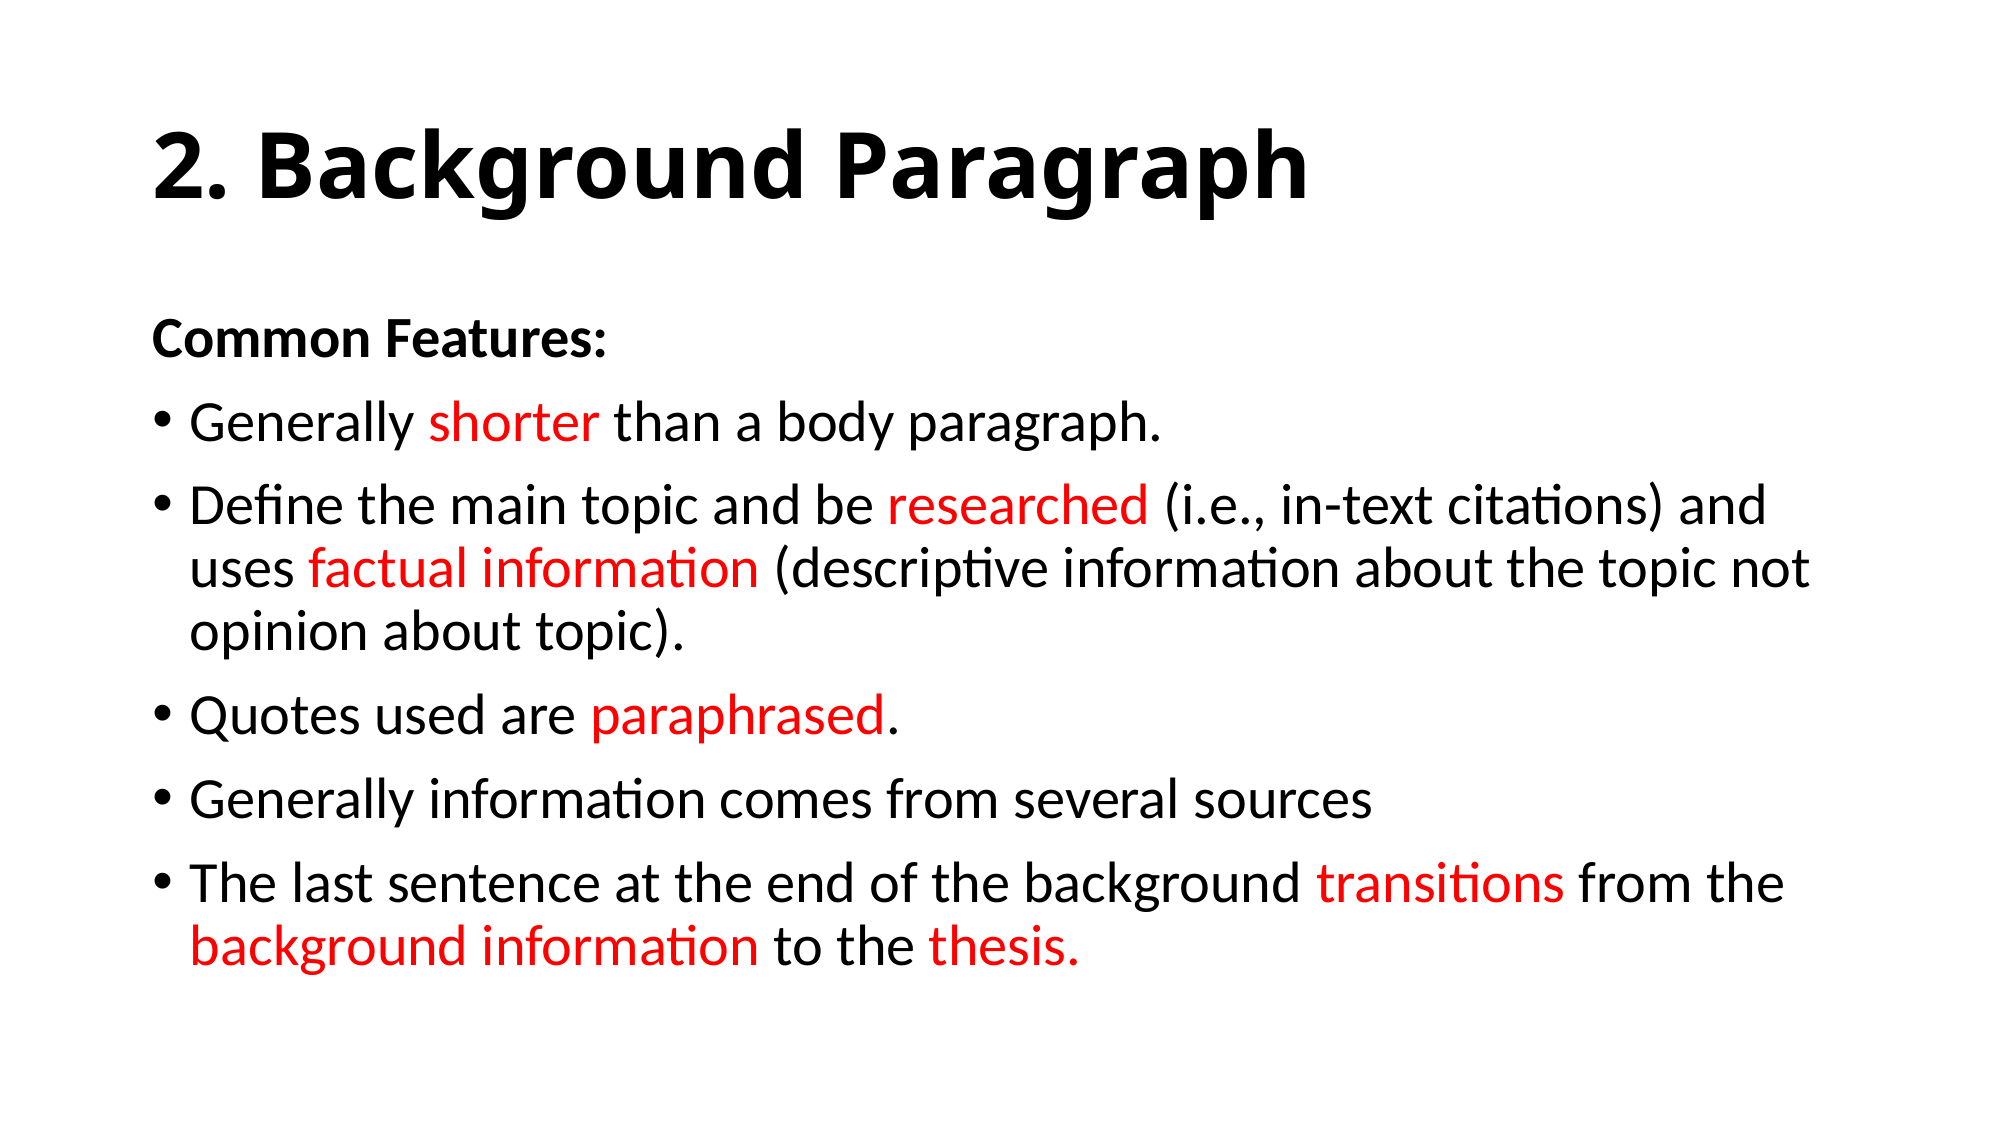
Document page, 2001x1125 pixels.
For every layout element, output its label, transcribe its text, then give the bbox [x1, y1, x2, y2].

list Common Features: Generally shorter than a body paragraph. Define the main topic and be researched (i.e., in-text citations) and uses factual information (descriptive information about the topic not opinion about topic). Quotes used are paraphrased. Generally information comes from several sources The last sentence at the end of the background transitions from the background information to the thesis. [137, 299, 1863, 1014]
title 2. Background Paragraph [137, 59, 1863, 278]
